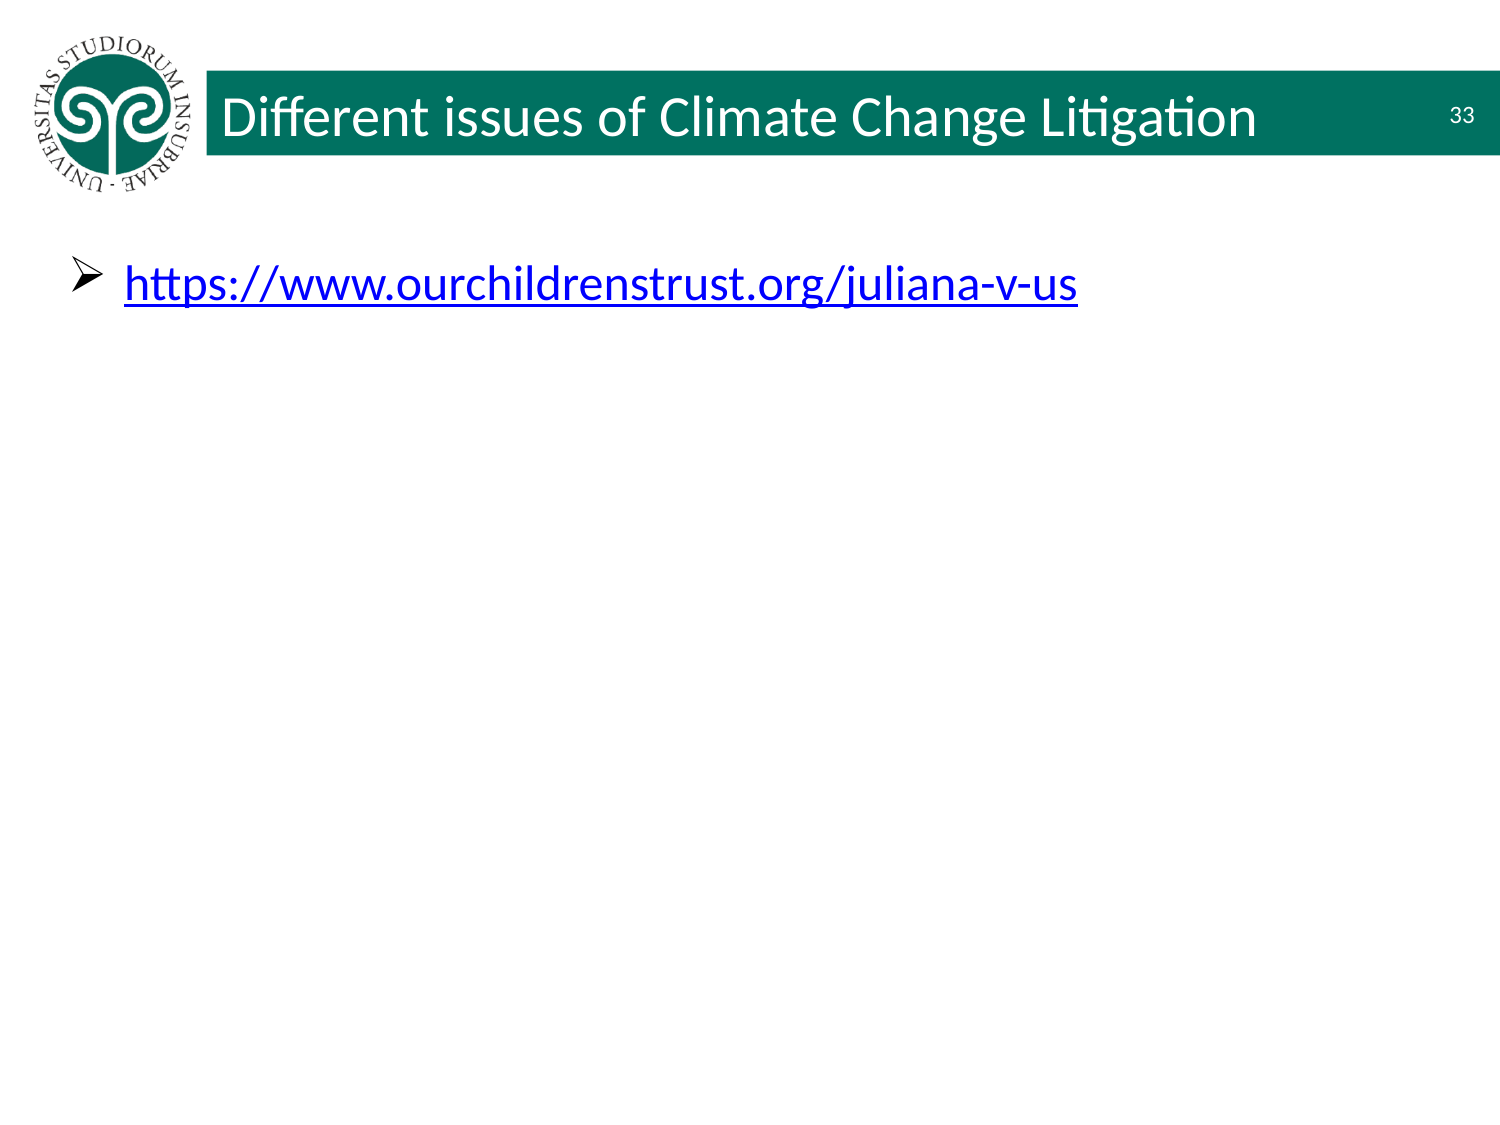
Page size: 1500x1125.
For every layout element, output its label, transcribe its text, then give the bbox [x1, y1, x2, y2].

picture [29, 30, 195, 197]
text_box https://www.ourchildrenstrust.org/juliana-v-us [53, 243, 1447, 379]
slide_number 33 [1139, 83, 1490, 144]
text_box Different issues of Climate Change Litigation [206, 70, 1500, 156]
